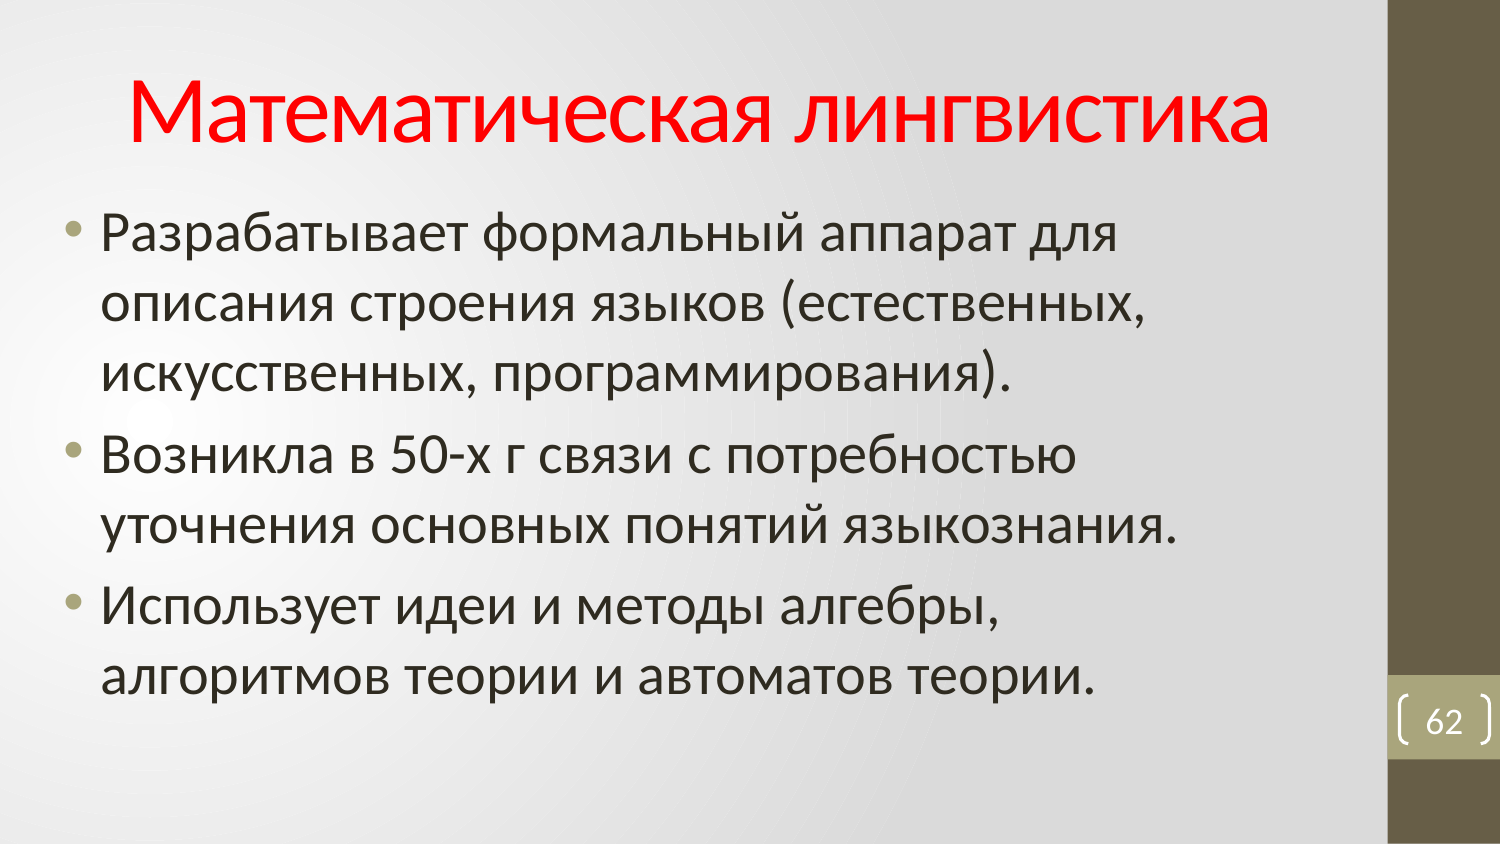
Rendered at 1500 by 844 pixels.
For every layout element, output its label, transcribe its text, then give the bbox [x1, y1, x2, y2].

slide_number 62 [1397, 693, 1492, 746]
list Разрабатывает формальный аппарат для описания строения языков (естественных, искусственных, программирования). Возникла в 50-х г связи с потребностью уточнения основных понятий языкознания. Использует идеи и методы алгебры, алгоритмов теории и автоматов теории. [29, 185, 1317, 777]
title Математическая лингвистика [75, 33, 1325, 175]
